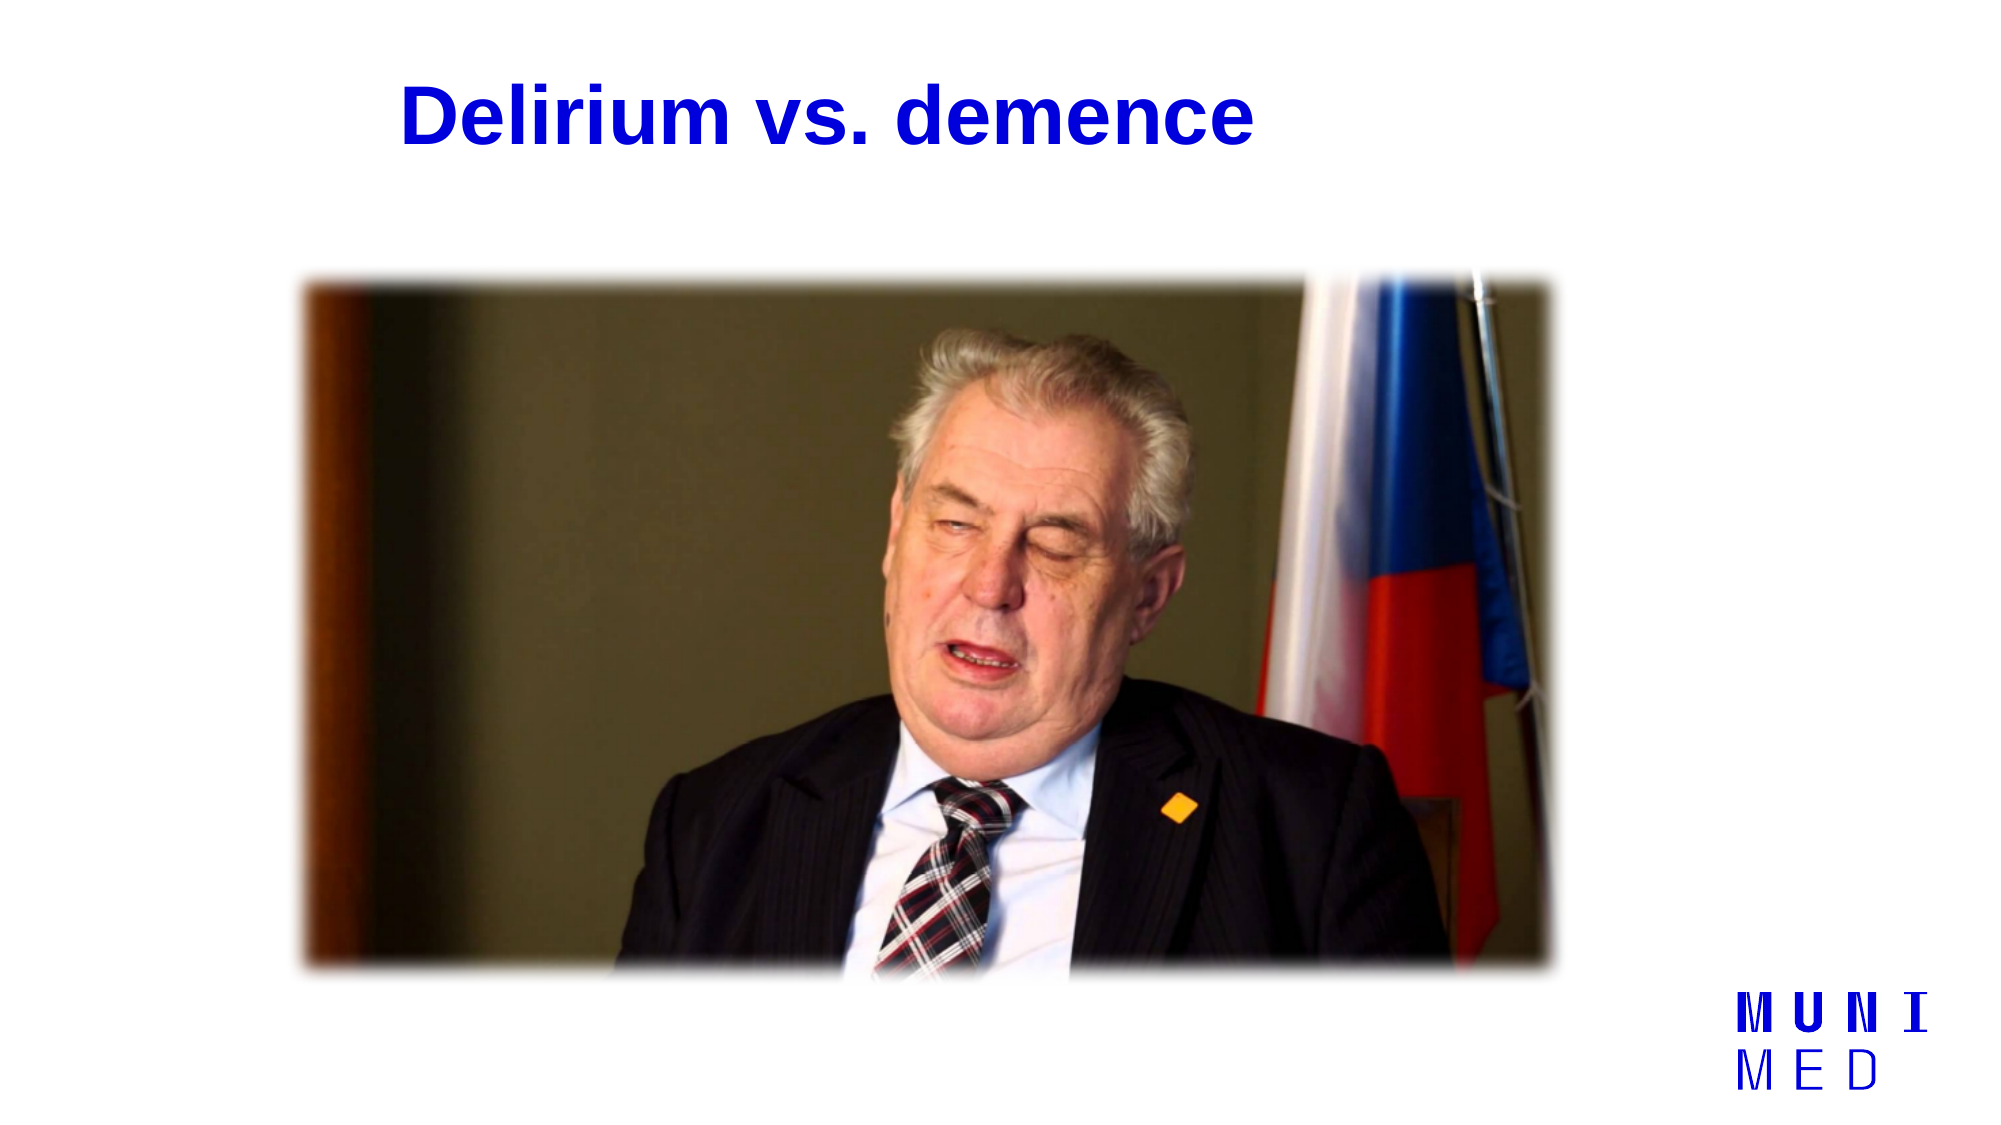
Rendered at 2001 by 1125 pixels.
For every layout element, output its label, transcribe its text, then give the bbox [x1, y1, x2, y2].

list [286, 265, 1568, 986]
title Delirium vs. demence [399, 78, 1750, 266]
